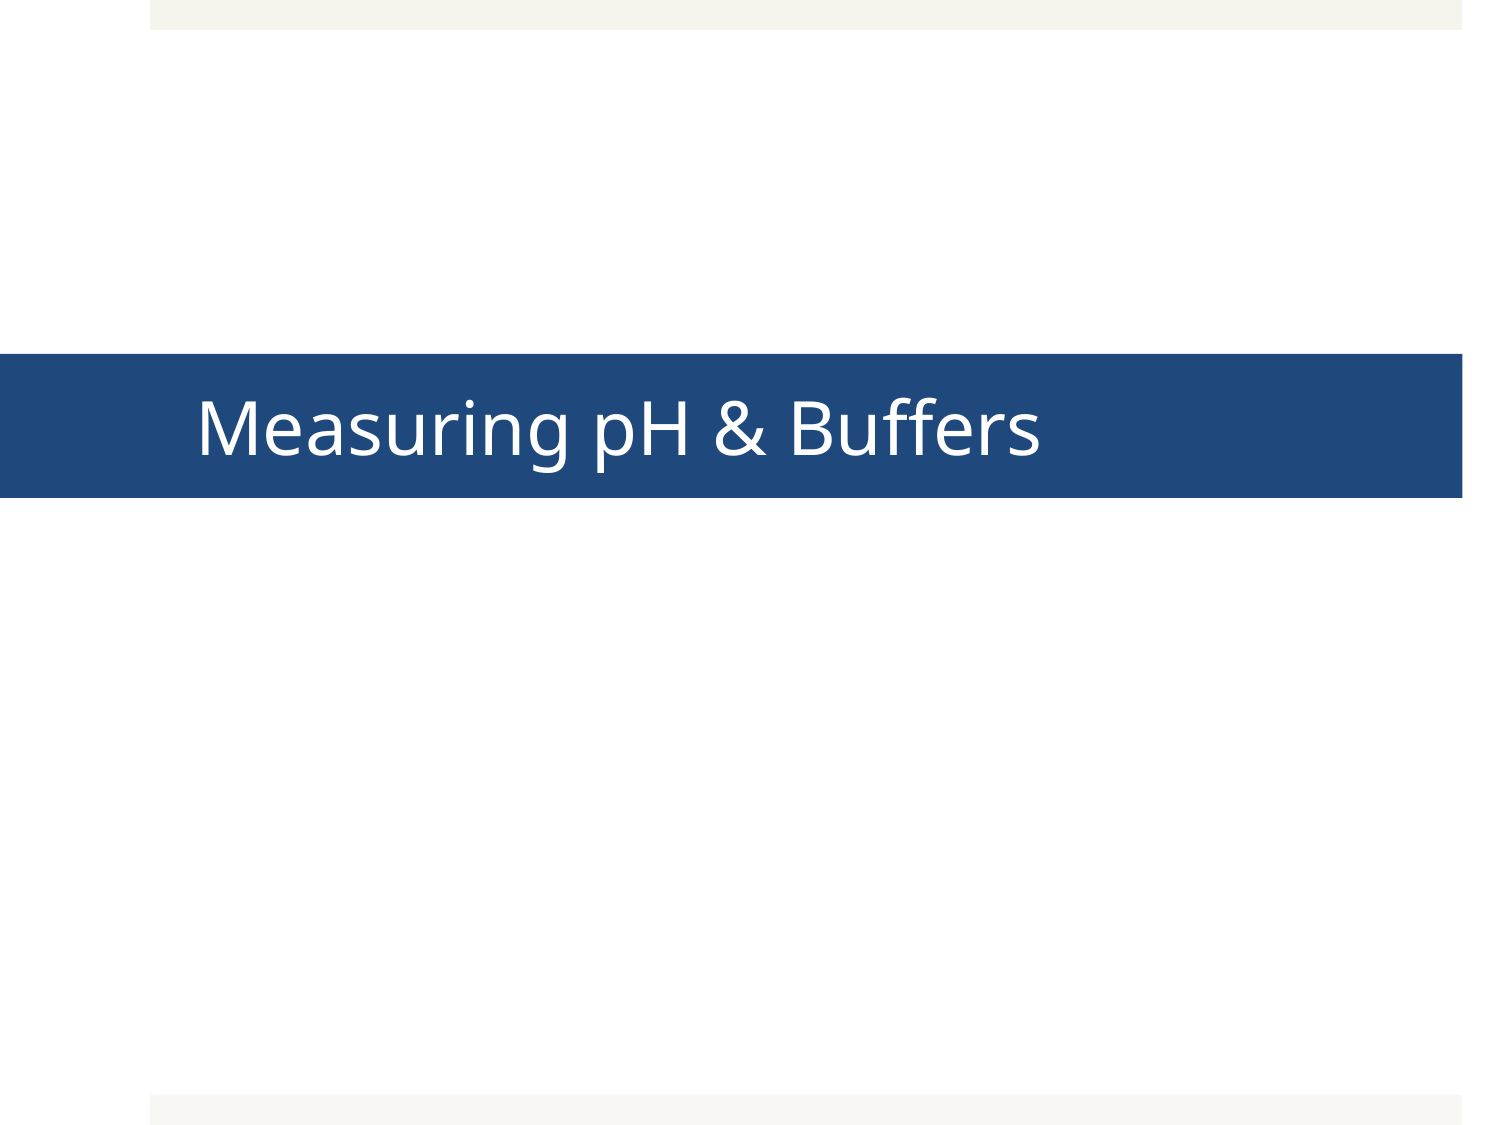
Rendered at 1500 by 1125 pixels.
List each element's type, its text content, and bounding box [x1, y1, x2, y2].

title Measuring pH & Buffers [0, 353, 1463, 498]
